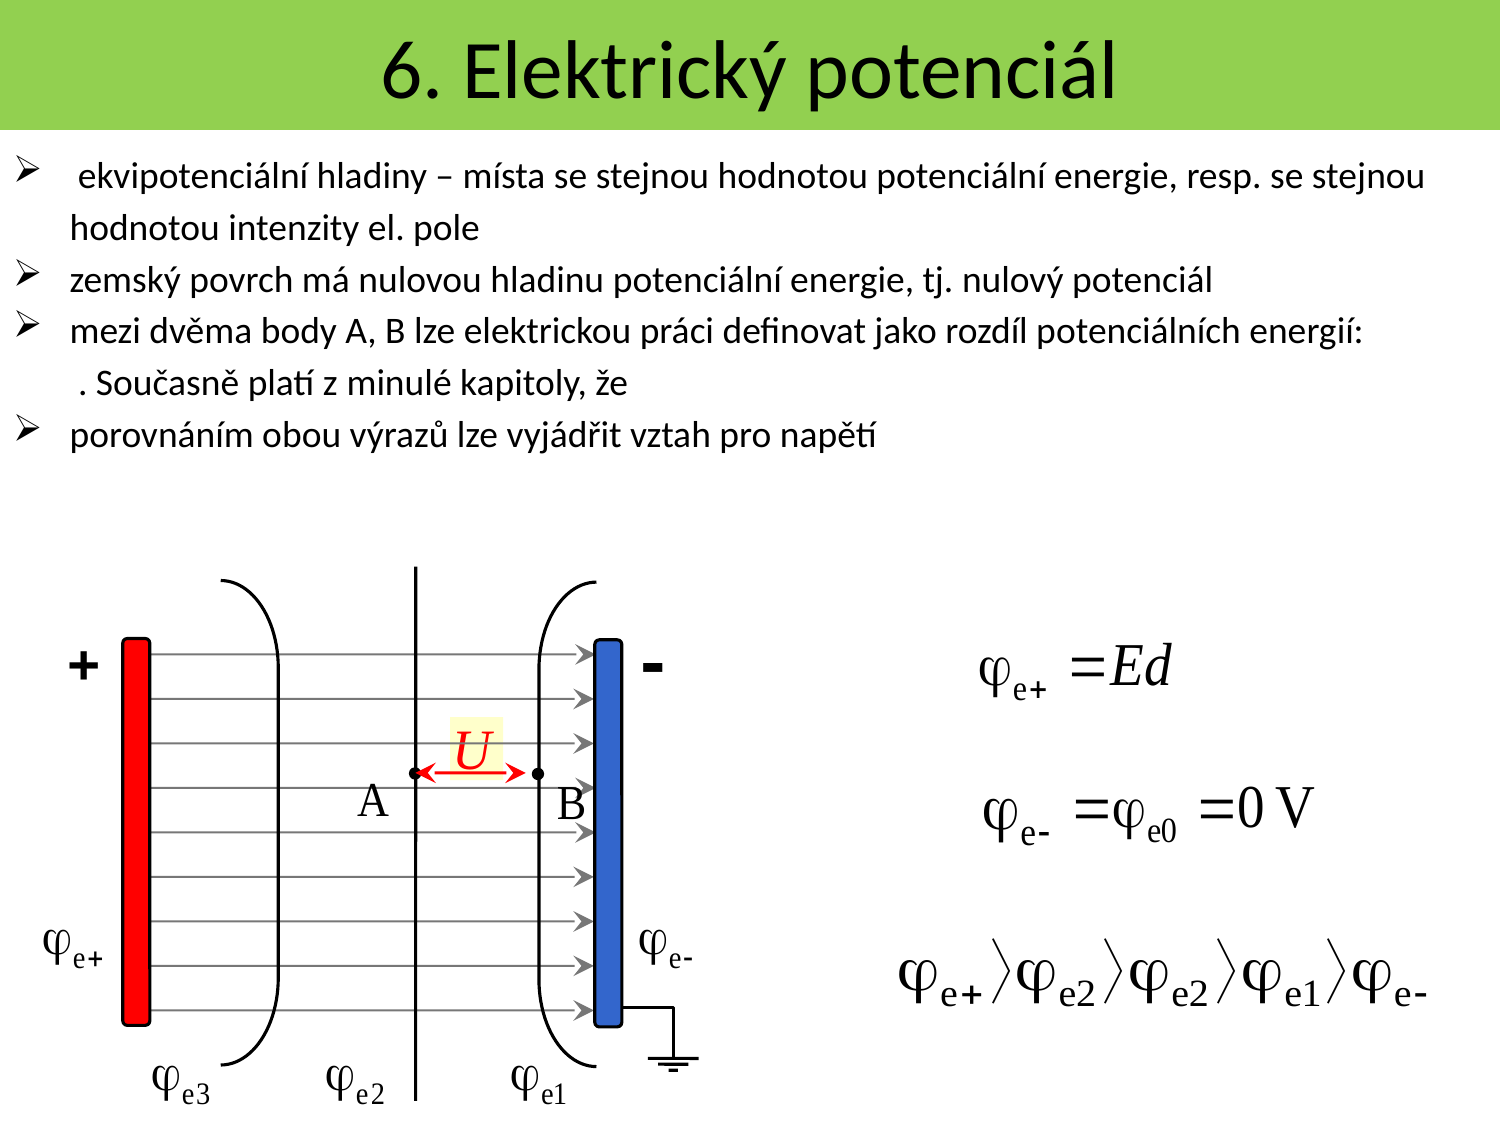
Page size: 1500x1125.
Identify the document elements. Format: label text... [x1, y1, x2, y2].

text_box [557, 582, 597, 605]
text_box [144, 1036, 219, 1118]
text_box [887, 923, 1450, 1024]
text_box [318, 1036, 393, 1118]
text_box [550, 774, 595, 829]
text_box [53, 606, 699, 1071]
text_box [974, 762, 1071, 863]
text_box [631, 900, 710, 982]
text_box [970, 624, 1188, 717]
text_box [1074, 766, 1326, 858]
title 6. Elektrický potenciál [0, 0, 1500, 130]
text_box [35, 900, 114, 982]
text_box [220, 580, 261, 605]
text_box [503, 1036, 574, 1118]
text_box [350, 771, 399, 826]
